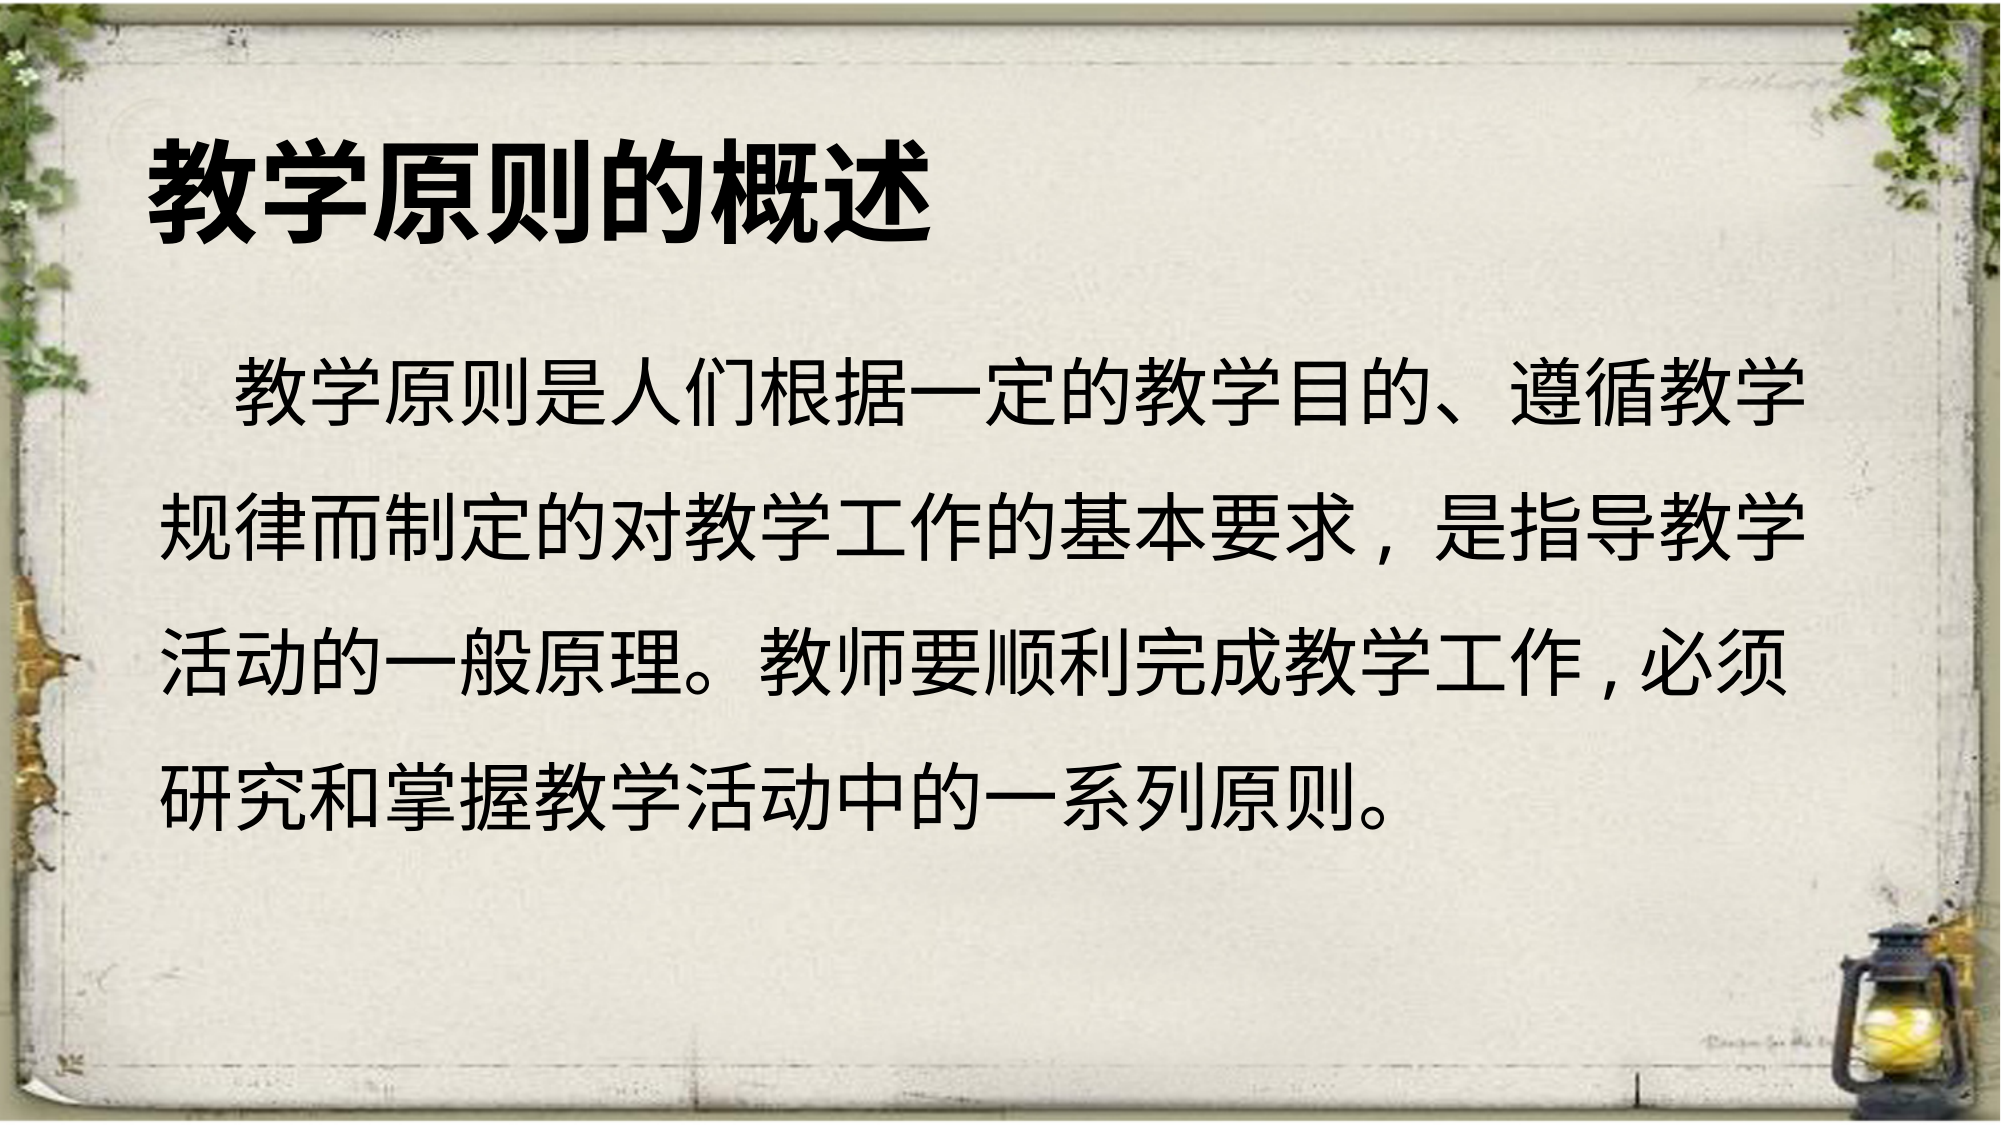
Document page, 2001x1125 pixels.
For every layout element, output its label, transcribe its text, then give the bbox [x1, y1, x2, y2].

list 教学原则是人们根据一定的教学目的、遵循教学规律而制定的对教学工作的基本要求, 是指导教学活动的一般原理。教师要顺利完成教学工作,必须研究和掌握教学活动中的一系列原则。 [143, 292, 1869, 1007]
title 教学原则的概述 [131, 96, 1857, 314]
picture [0, 0, 2001, 1125]
